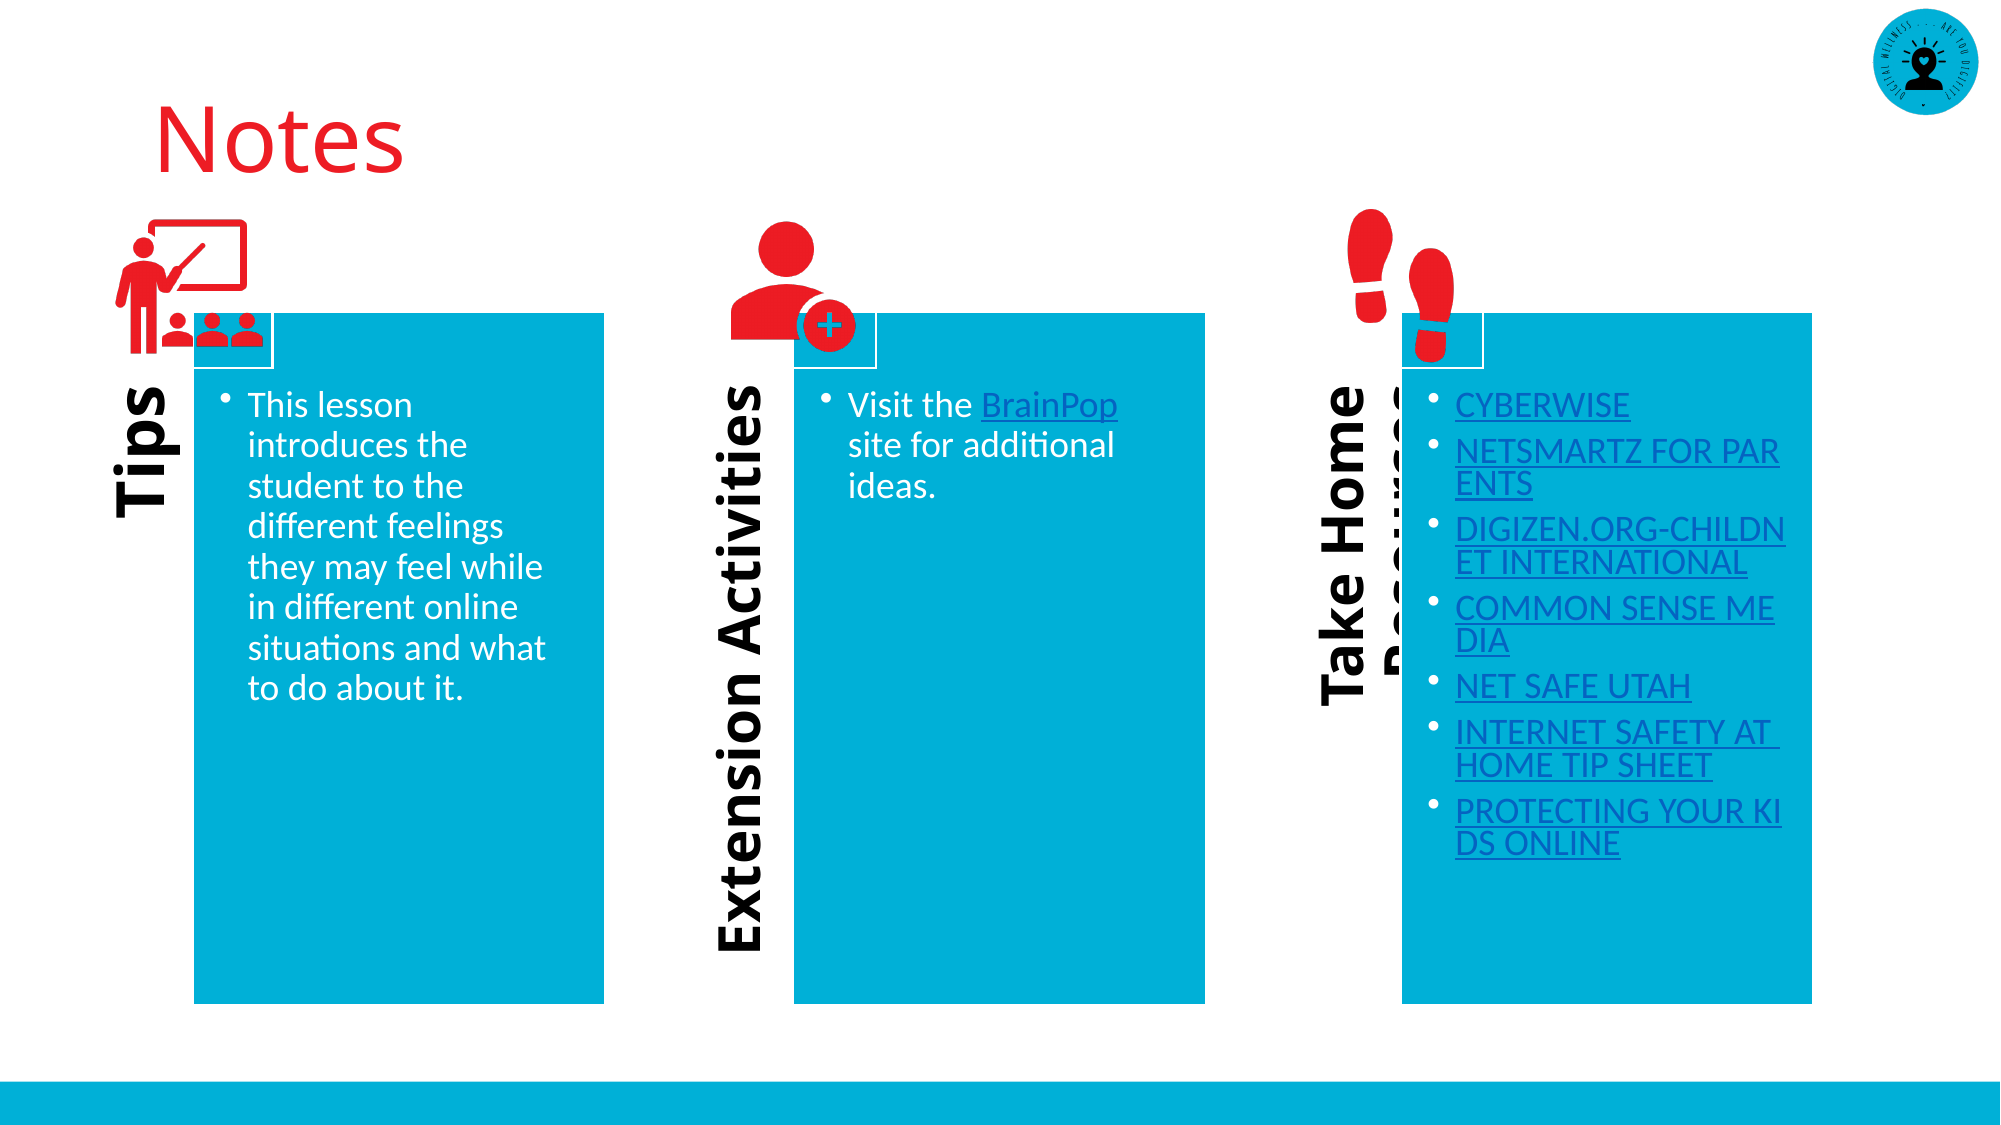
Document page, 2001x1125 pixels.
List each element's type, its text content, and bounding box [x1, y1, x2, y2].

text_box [97, 159, 1823, 1049]
title Notes [137, 59, 1863, 227]
picture [1862, 0, 1988, 126]
